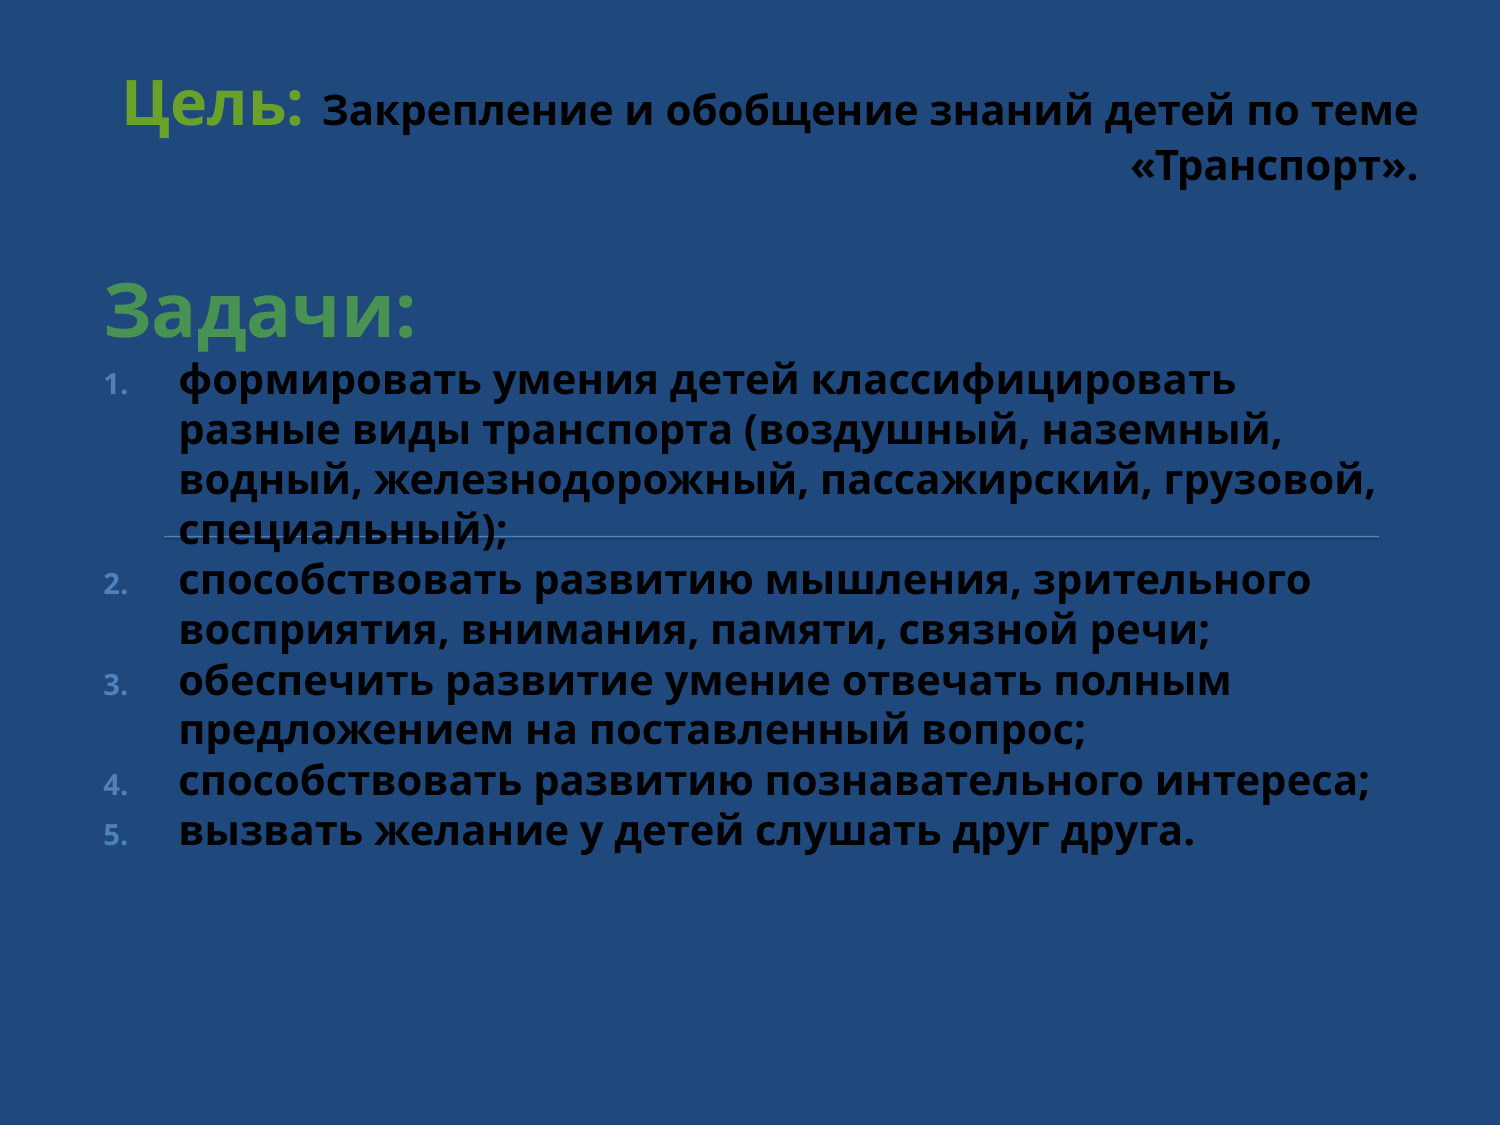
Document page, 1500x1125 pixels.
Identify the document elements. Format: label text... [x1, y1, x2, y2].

title Цель: Закрепление и обобщение знаний детей по теме «Транспорт». [86, 54, 1436, 197]
list Задачи: формировать умения детей классифицировать разные виды транспорта (воздушный, наземный, водный, железнодорожный, пассажирский, грузовой, специальный); способствовать развитию мышления, зрительного восприятия, внимания, памяти, связной речи; обеспечить развитие умение отвечать полным предложением на поставленный вопрос; способствовать развитию познавательного интереса; вызвать желание у детей слушать друг друга. [88, 255, 1412, 976]
